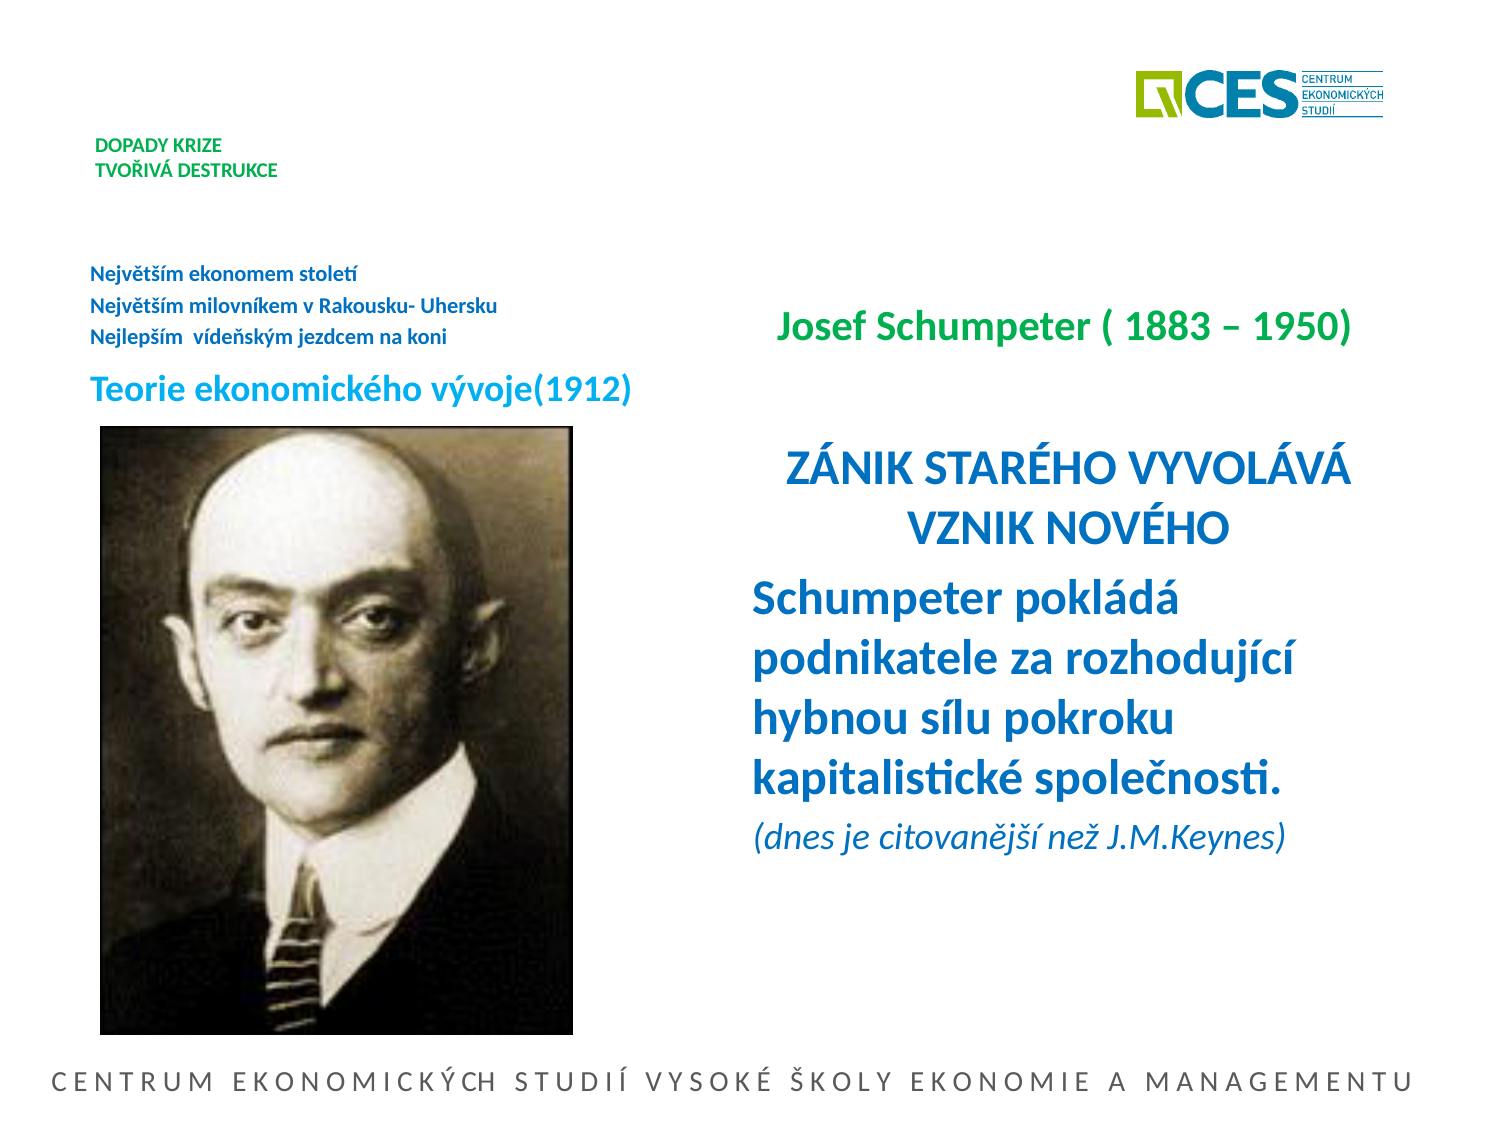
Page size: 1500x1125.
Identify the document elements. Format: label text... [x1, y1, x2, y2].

picture [1136, 70, 1202, 118]
title DOPADY KRIZE TVOŘIVÁ DESTRUKCE [79, 66, 1430, 252]
list Josef Schumpeter ( 1883 – 1950) [761, 251, 1425, 357]
picture [1196, 70, 1226, 118]
list ZÁNIK STARÉHO VYVOLÁVÁ VZNIK NOVÉHO Schumpeter pokládá podnikatele za rozhodující hybnou sílu pokroku kapitalistické společnosti. (dnes je citovanější než J.M.Keynes) [737, 356, 1401, 1005]
list Největším ekonomem století Největším milovníkem v Rakousku- Uhersku Nejlepším vídeňským jezdcem na koni [75, 251, 738, 356]
picture [1275, 70, 1383, 118]
text_box C E N T R U M E K O N O M I C K Ý CH S T U D I Í V Y S O K É Š K O L Y E K O N O M I E A M A N A G E M E N T U [0, 1055, 1500, 1105]
picture [1239, 70, 1285, 118]
list Teorie ekonomického vývoje(1912) [75, 356, 737, 1005]
picture [100, 426, 573, 1036]
